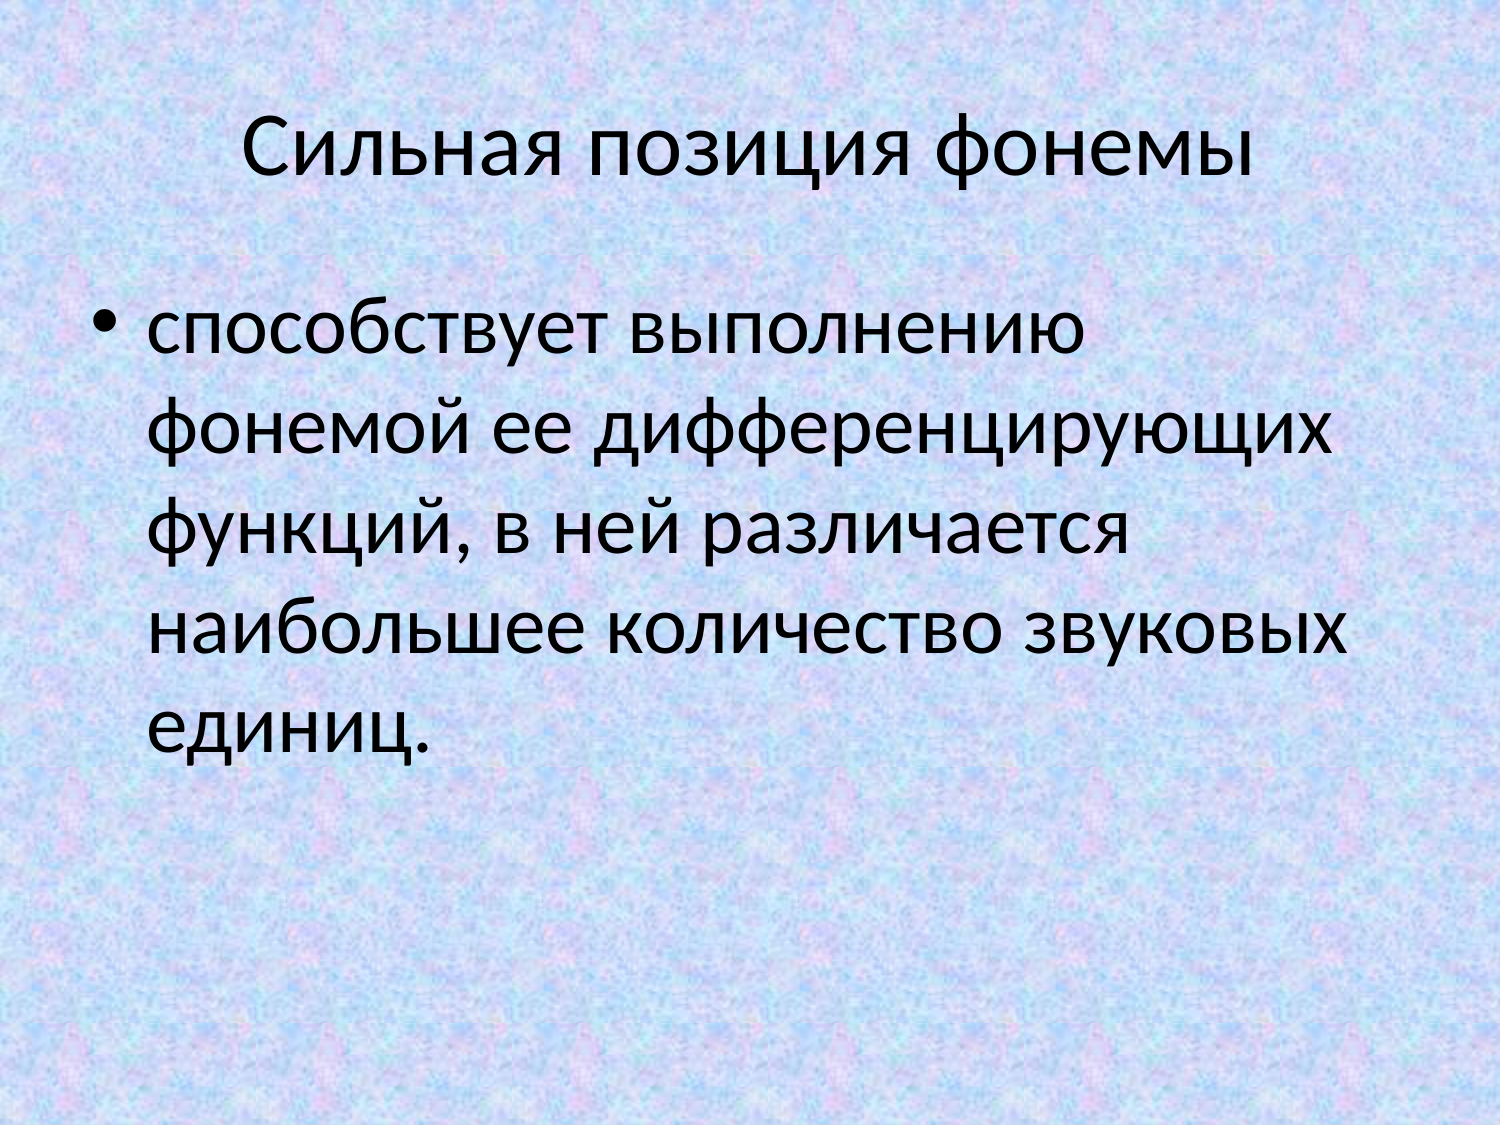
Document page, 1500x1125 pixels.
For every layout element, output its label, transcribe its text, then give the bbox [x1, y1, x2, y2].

title Сильная позиция фонемы [75, 45, 1425, 233]
list способствует выполнению фонемой ее дифференцирующих функций, в ней различается наибольшее количество звуковых единиц. [75, 262, 1425, 1005]
picture [0, 0, 1500, 1125]
